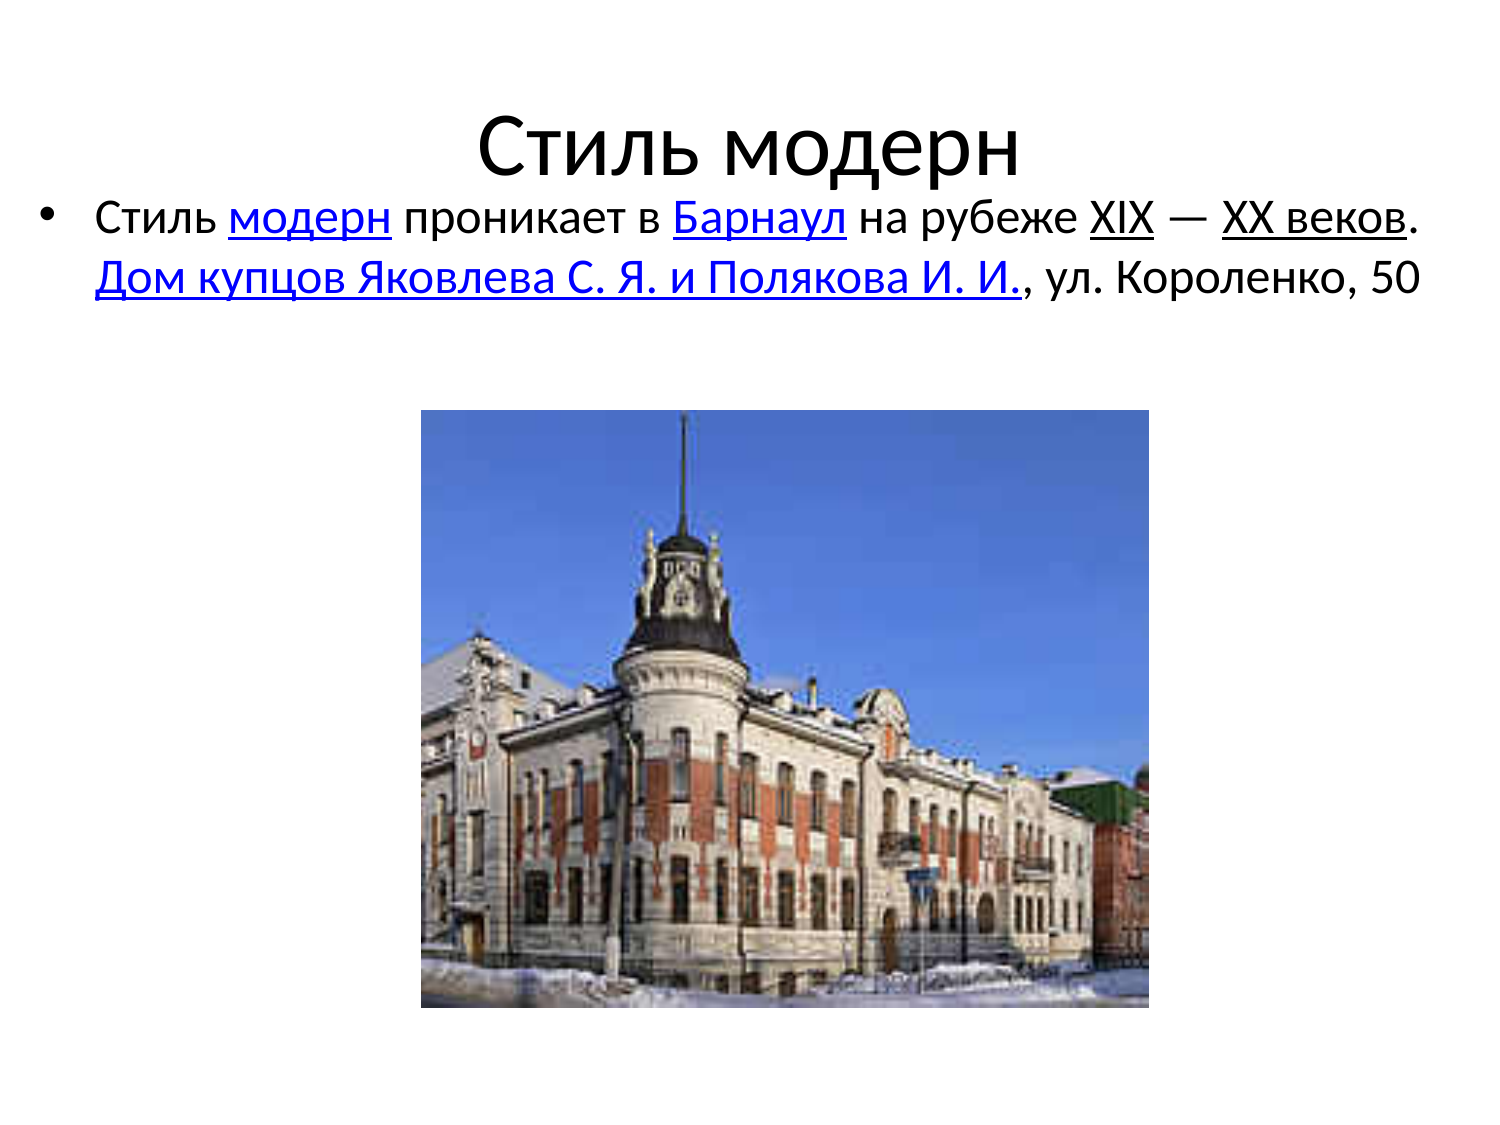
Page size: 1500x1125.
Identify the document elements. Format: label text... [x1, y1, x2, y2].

picture [421, 409, 1149, 1008]
list Стиль модерн проникает в Барнаул на рубеже XIX — XX веков. Дом купцов Яковлева С. Я. и Полякова И. И., ул. Короленко, 50 [23, 175, 1454, 1005]
title Стиль модерн [75, 45, 1425, 175]
